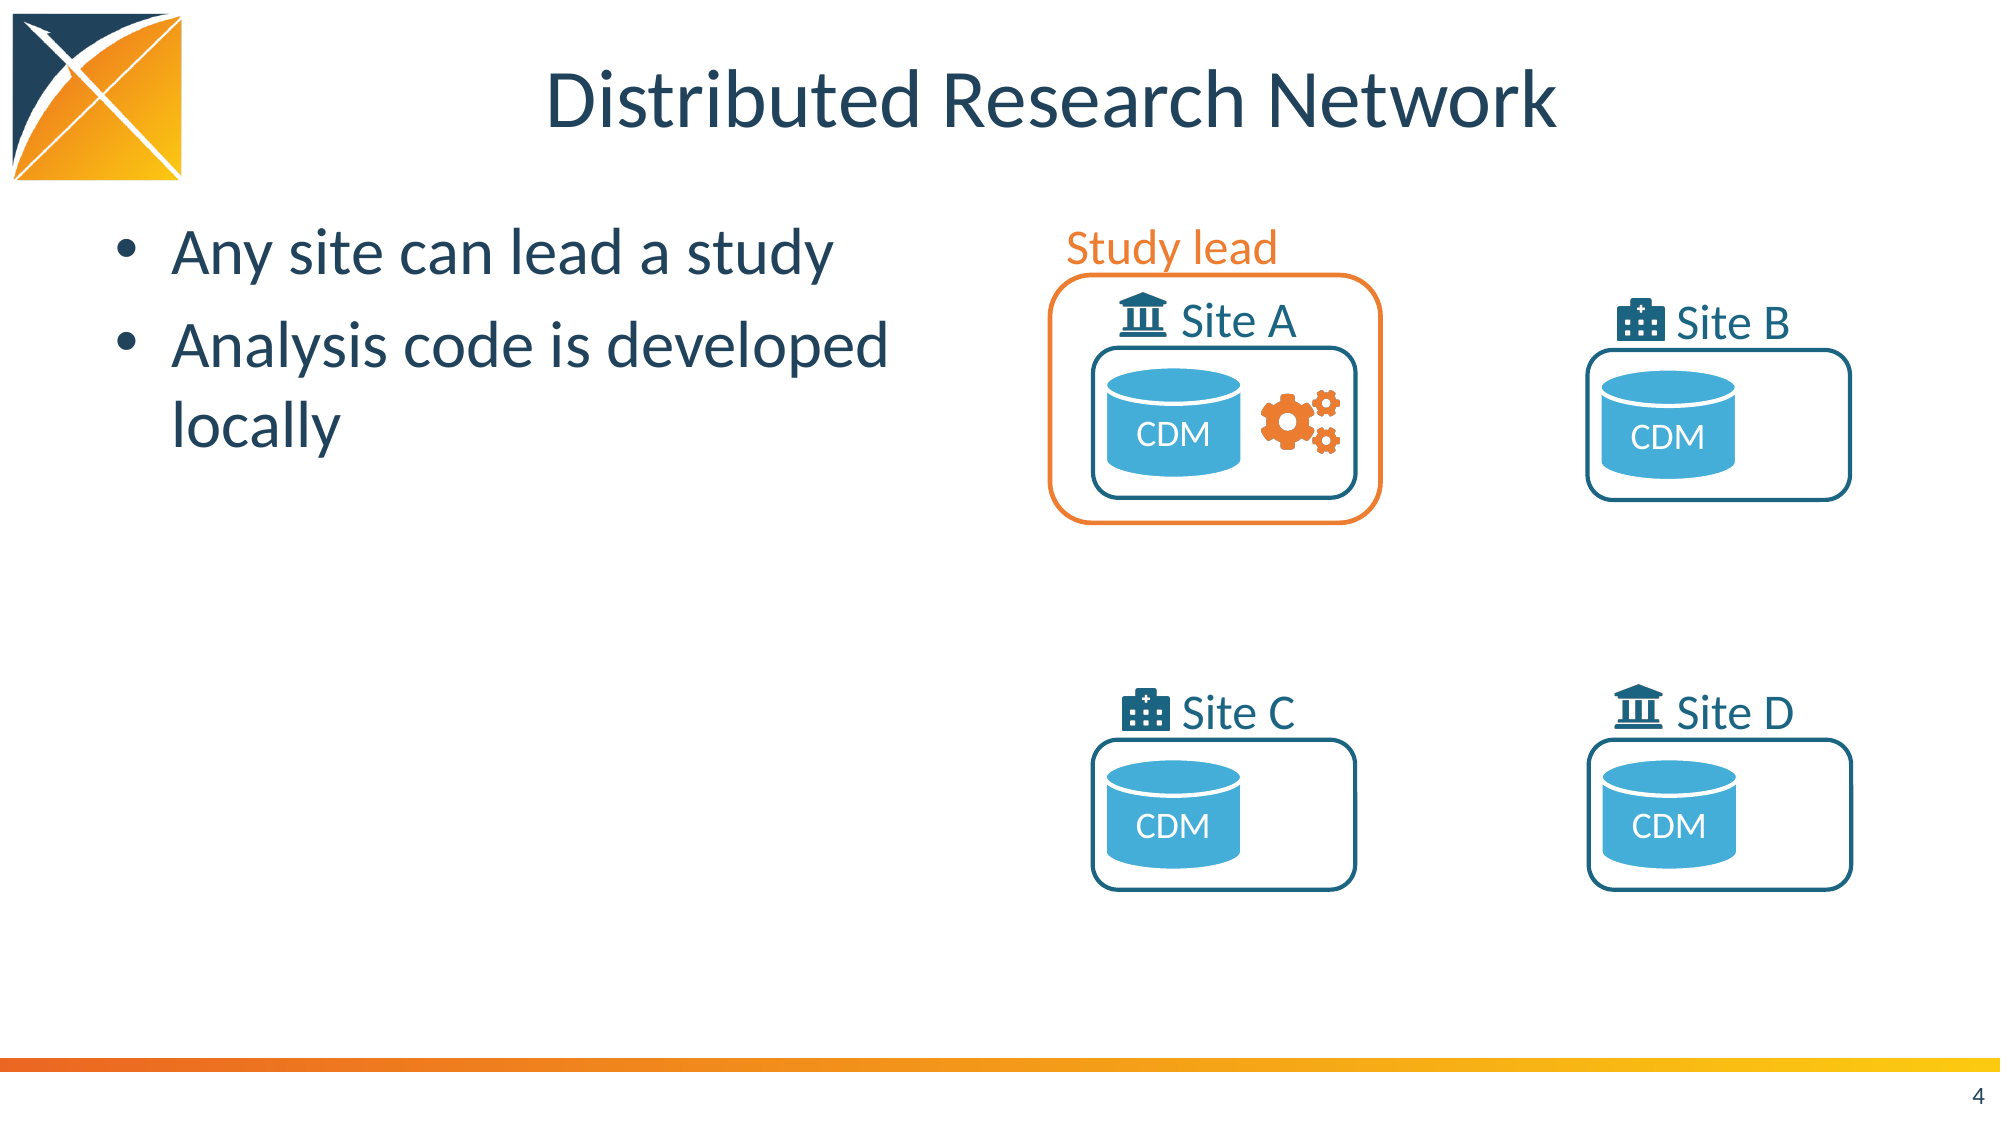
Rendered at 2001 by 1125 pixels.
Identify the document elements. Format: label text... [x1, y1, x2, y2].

list Any site can lead a study Analysis code is developed locally [99, 200, 950, 1005]
text_box [1586, 737, 1854, 892]
text_box [1090, 737, 1358, 892]
text_box Study lead [1051, 207, 1294, 283]
text_box CDM [1102, 756, 1245, 873]
slide_number 4 [1533, 1065, 2000, 1125]
title Distributed Research Network [205, 24, 1900, 163]
picture [1261, 390, 1340, 454]
text_box CDM [1597, 366, 1740, 484]
text_box Site D [1661, 671, 1810, 747]
text_box [1585, 347, 1853, 503]
text_box CDM [1598, 756, 1741, 873]
picture [1617, 298, 1665, 341]
text_box Site B [1661, 282, 1806, 357]
text_box Site C [1167, 671, 1311, 747]
picture [1122, 688, 1170, 731]
picture [1613, 681, 1664, 732]
text_box [1047, 272, 1383, 525]
picture [0, 0, 206, 200]
picture [1117, 289, 1169, 340]
